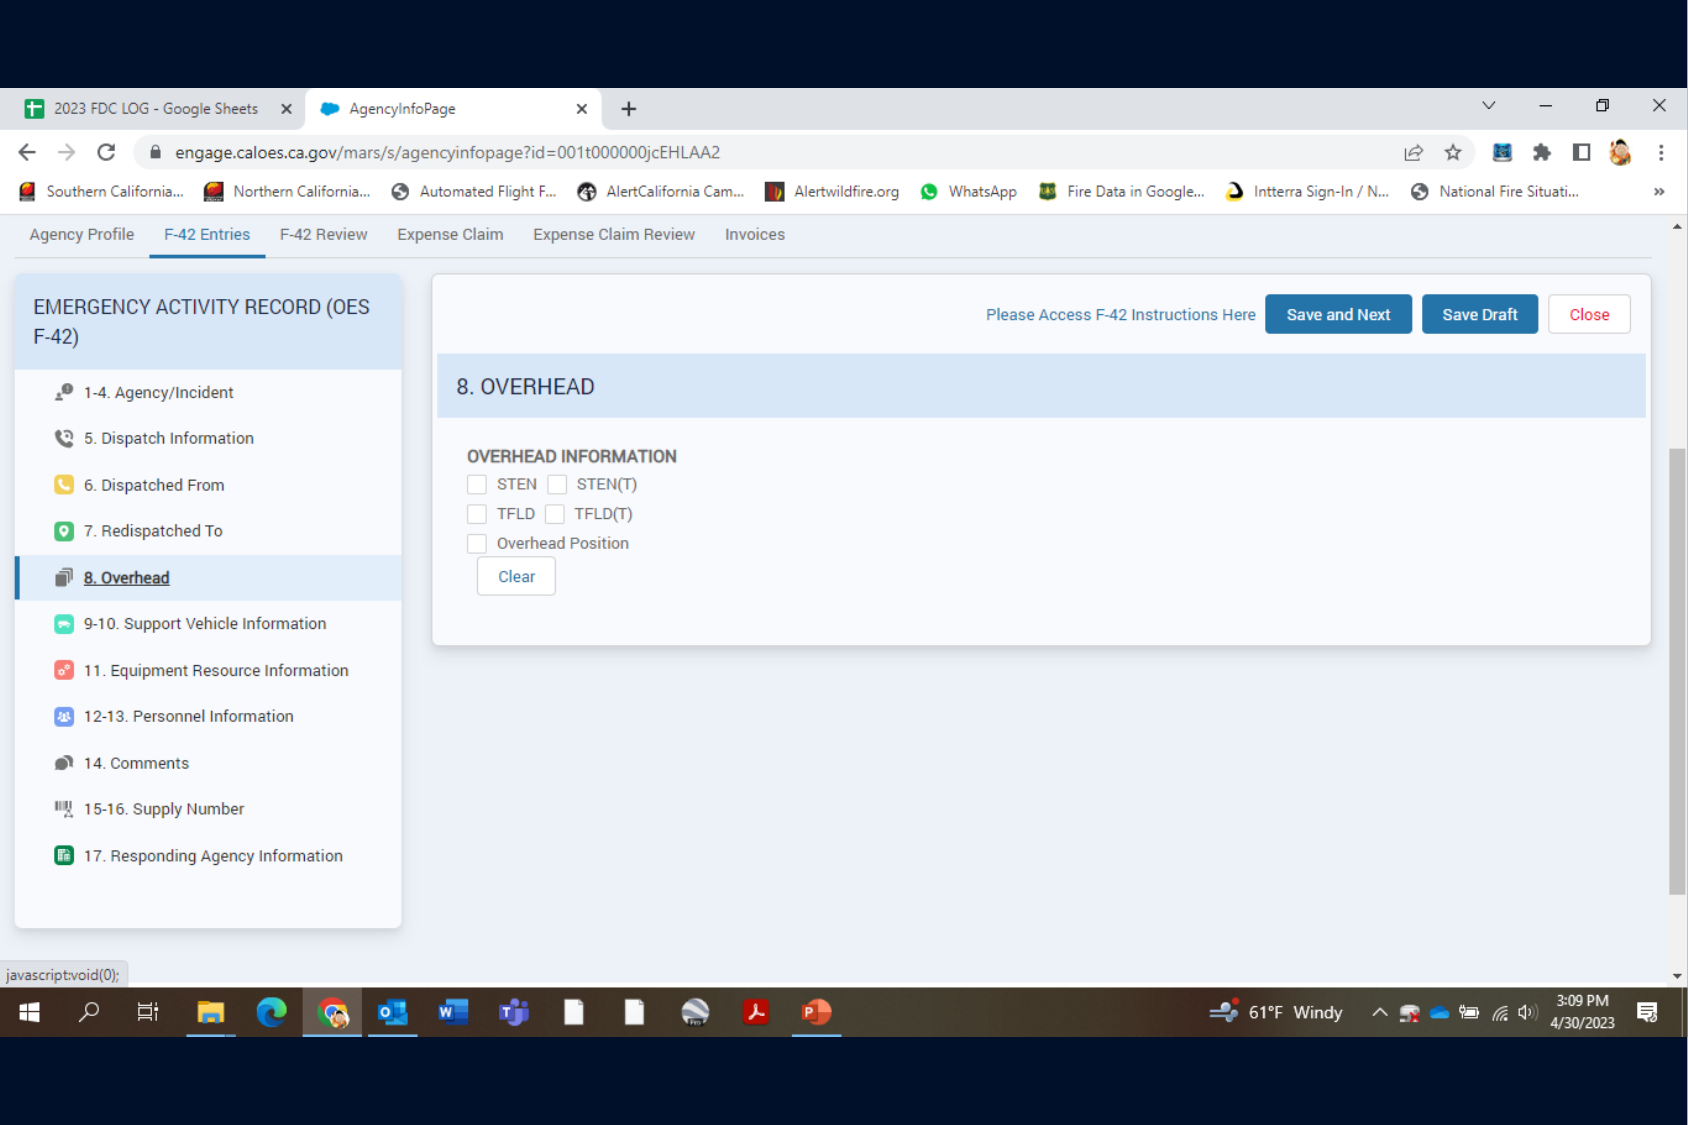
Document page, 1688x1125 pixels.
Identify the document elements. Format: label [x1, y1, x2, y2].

picture [0, 87, 1688, 1038]
